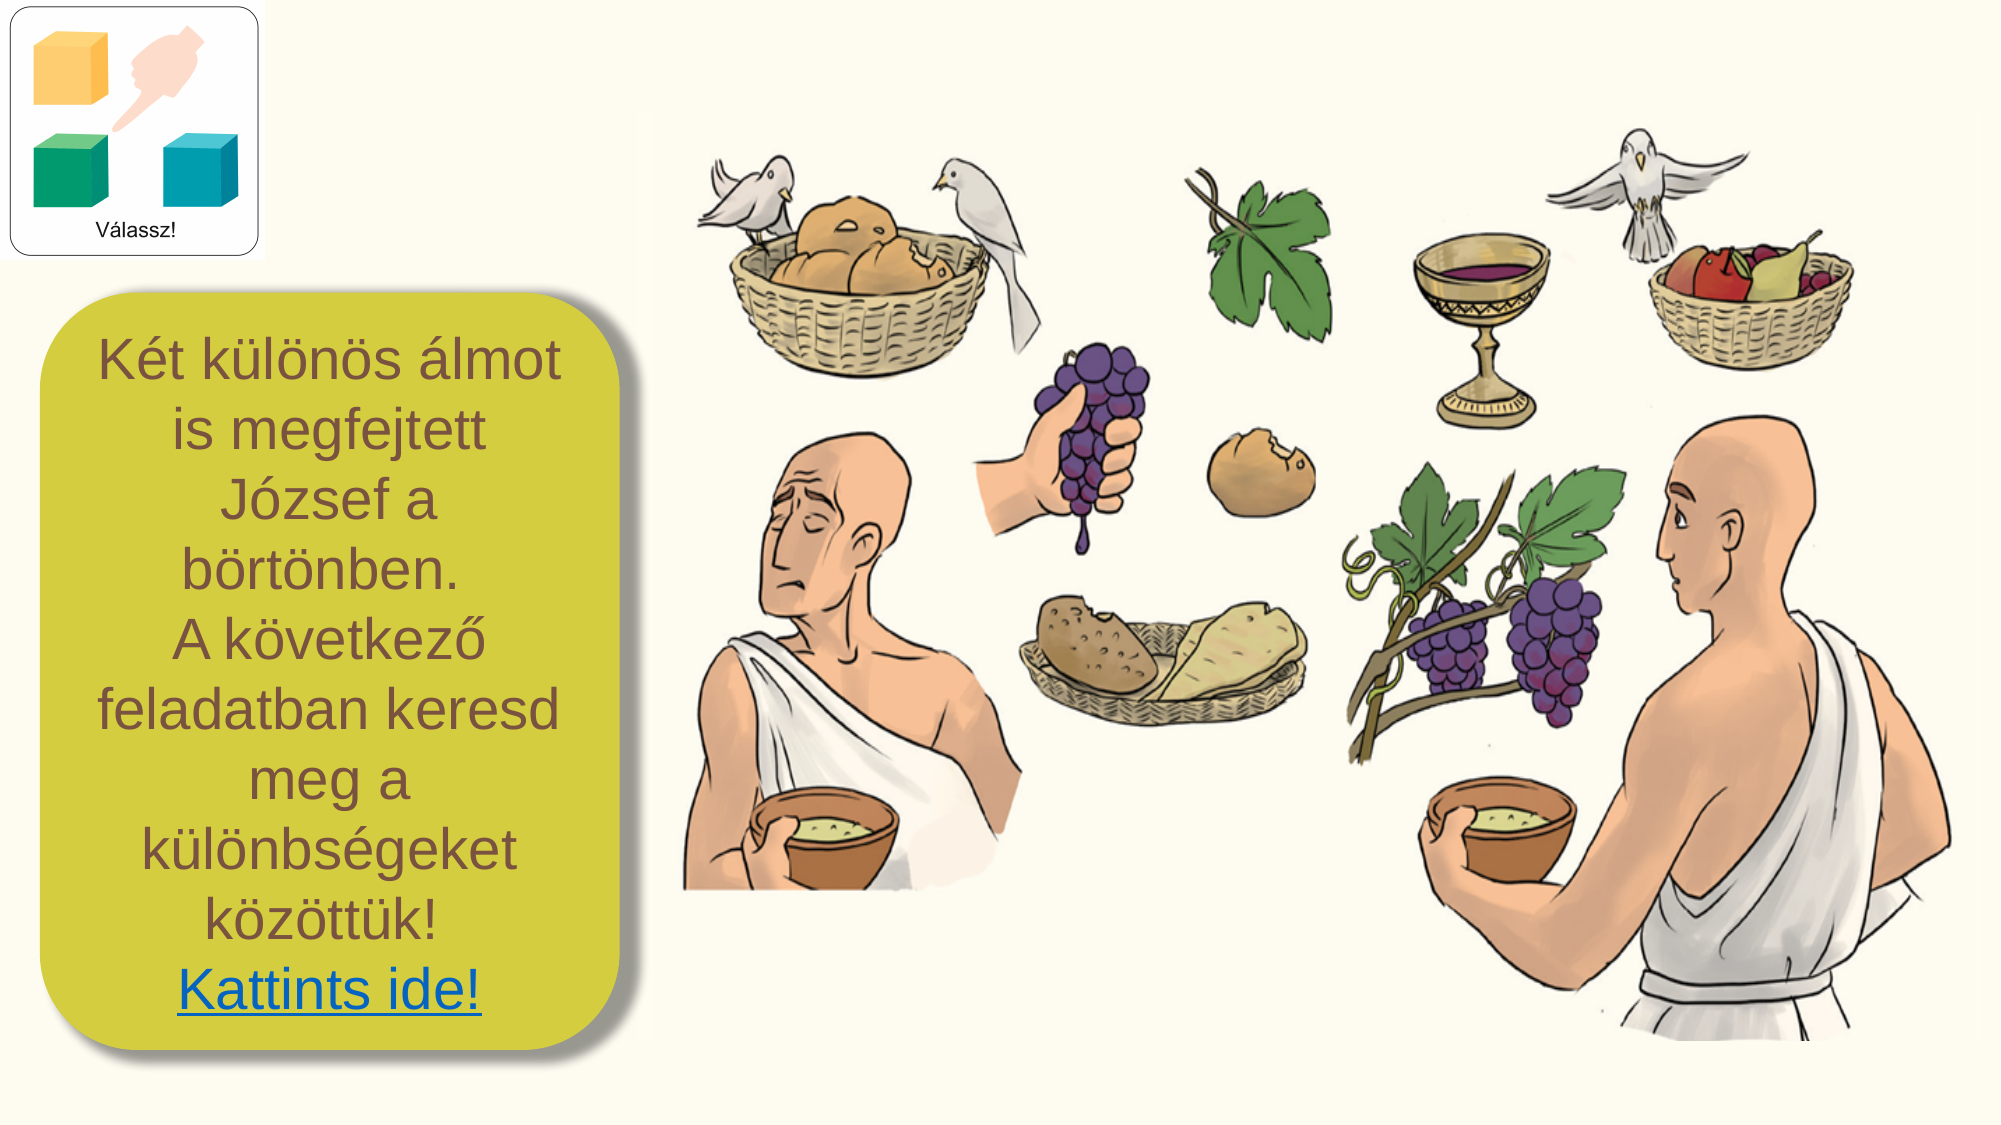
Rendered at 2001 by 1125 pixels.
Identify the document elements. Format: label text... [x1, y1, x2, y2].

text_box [637, 112, 1981, 1041]
picture [0, 0, 265, 260]
text_box Két különös álmot is megfejtett József a börtönben. A következő feladatban keresd meg a különbségeket közöttük! Kattints ide! [39, 292, 620, 1050]
